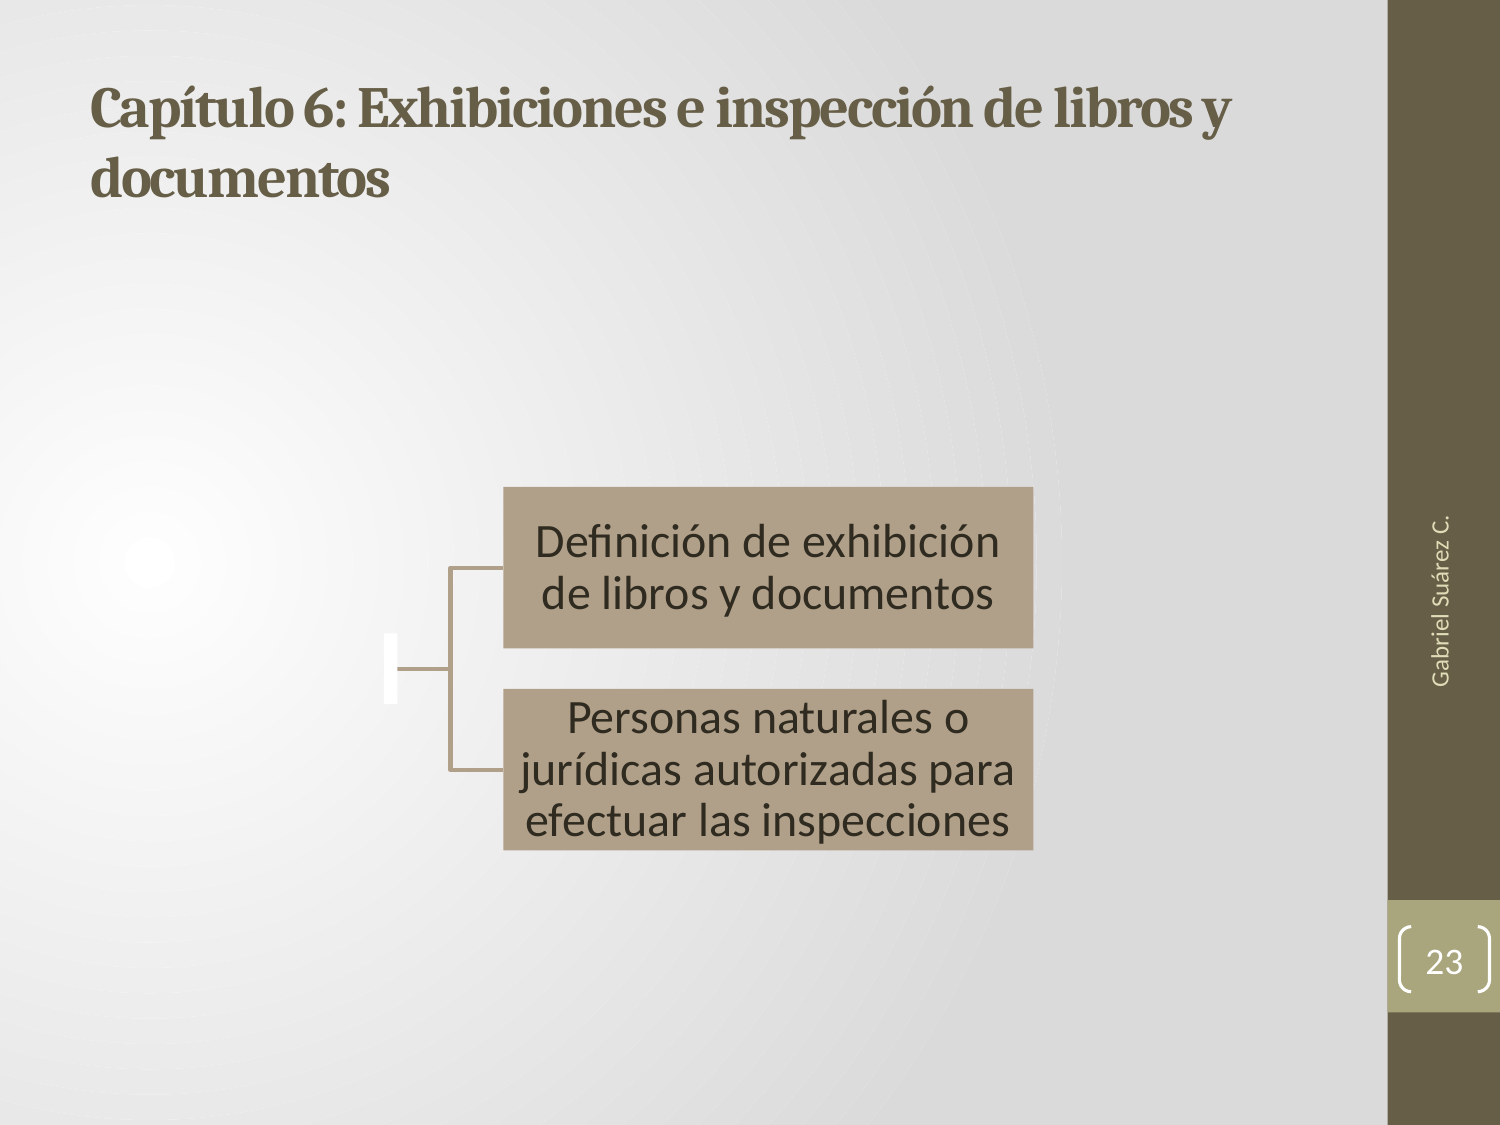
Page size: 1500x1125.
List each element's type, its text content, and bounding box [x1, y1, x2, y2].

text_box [52, 242, 1365, 1095]
slide_number 23 [1397, 925, 1492, 994]
title Capítulo 6: Exhibiciones e inspección de libros y documentos [75, 45, 1325, 233]
footer Gabriel Suárez C. [1408, 500, 1469, 889]
